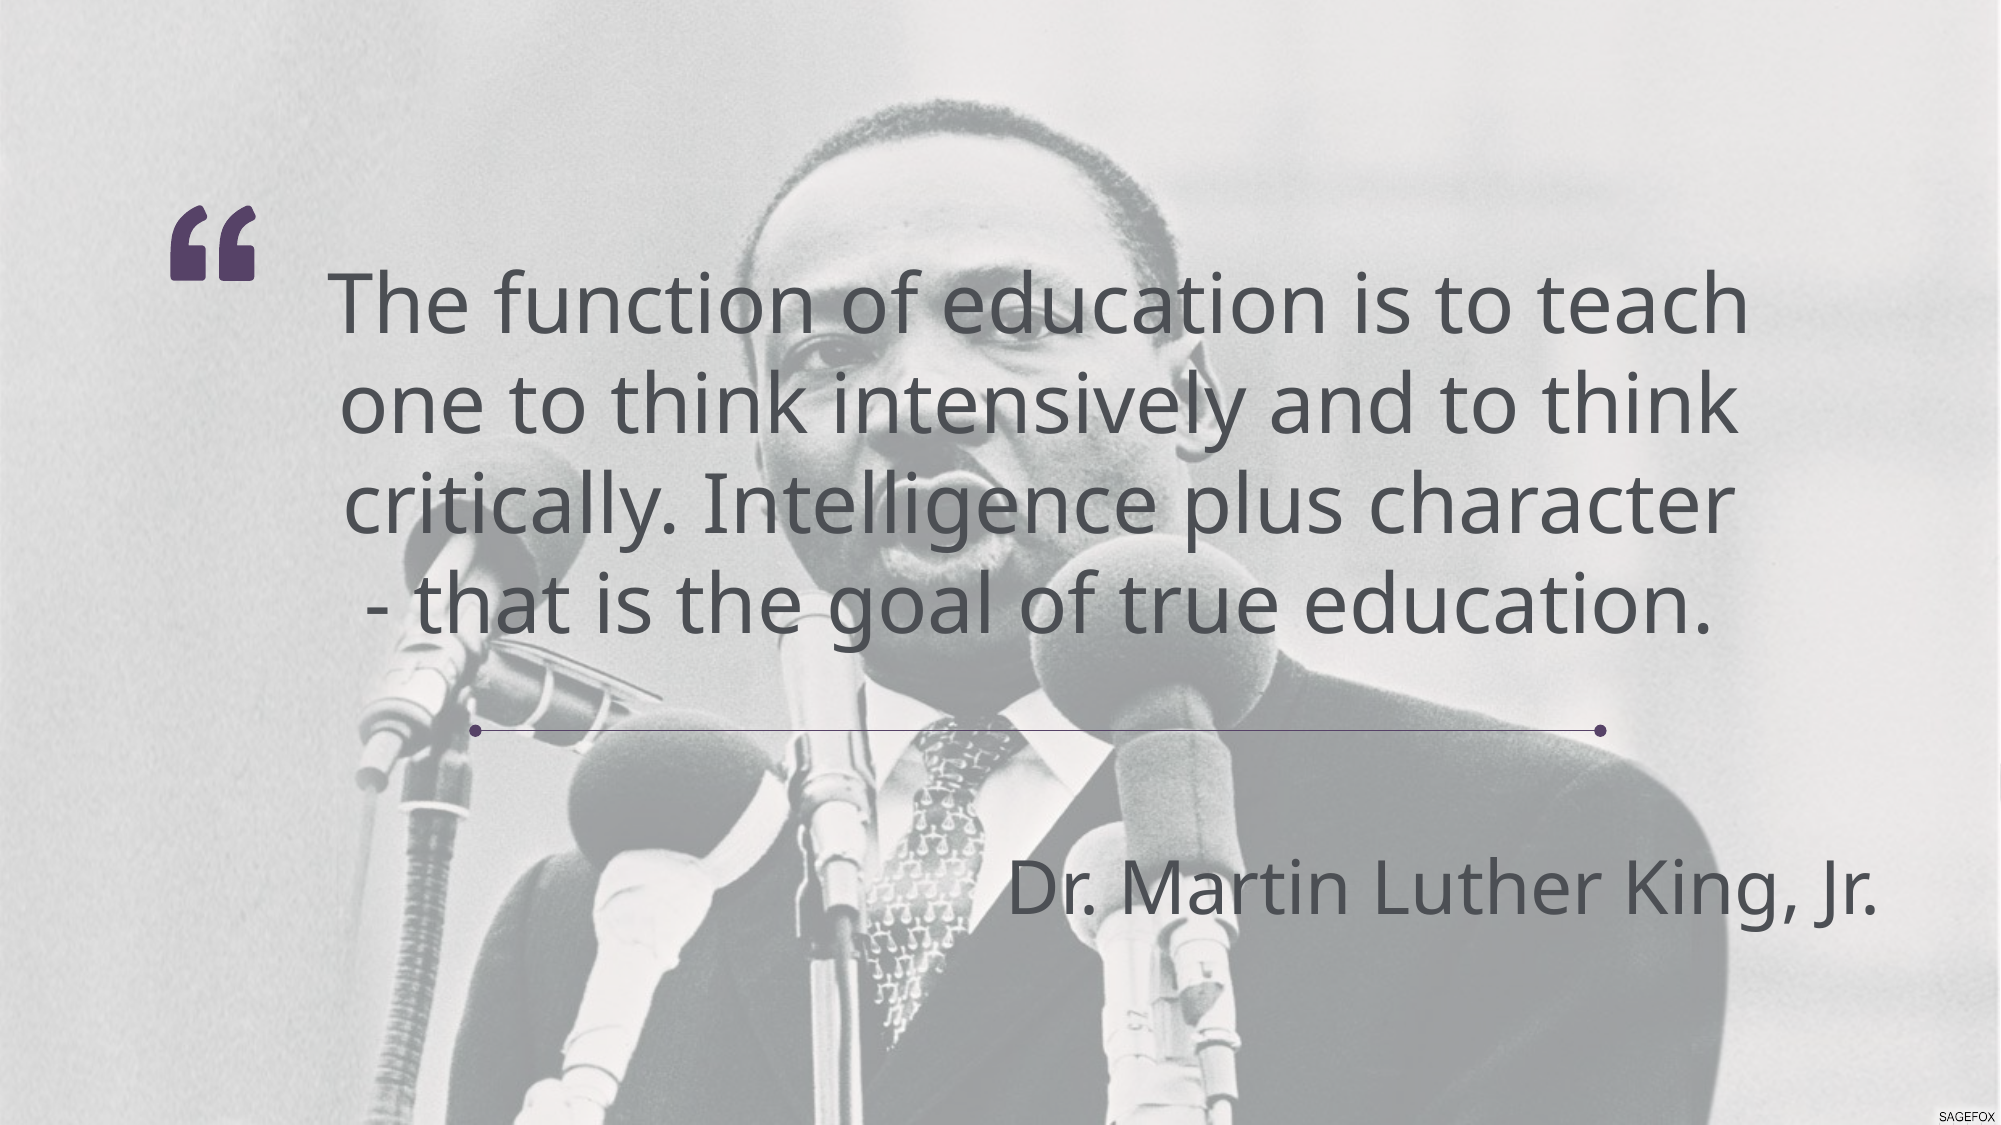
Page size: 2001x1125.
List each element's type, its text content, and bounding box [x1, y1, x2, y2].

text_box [170, 205, 256, 281]
text_box The function of education is to teach one to think intensively and to think critically. Intelligence plus character - that is the goal of true education. [303, 243, 1777, 658]
picture [1936, 1111, 1997, 1125]
text_box [0, 0, 2000, 1125]
text_box Dr. Martin Luther King, Jr. [989, 831, 1897, 937]
